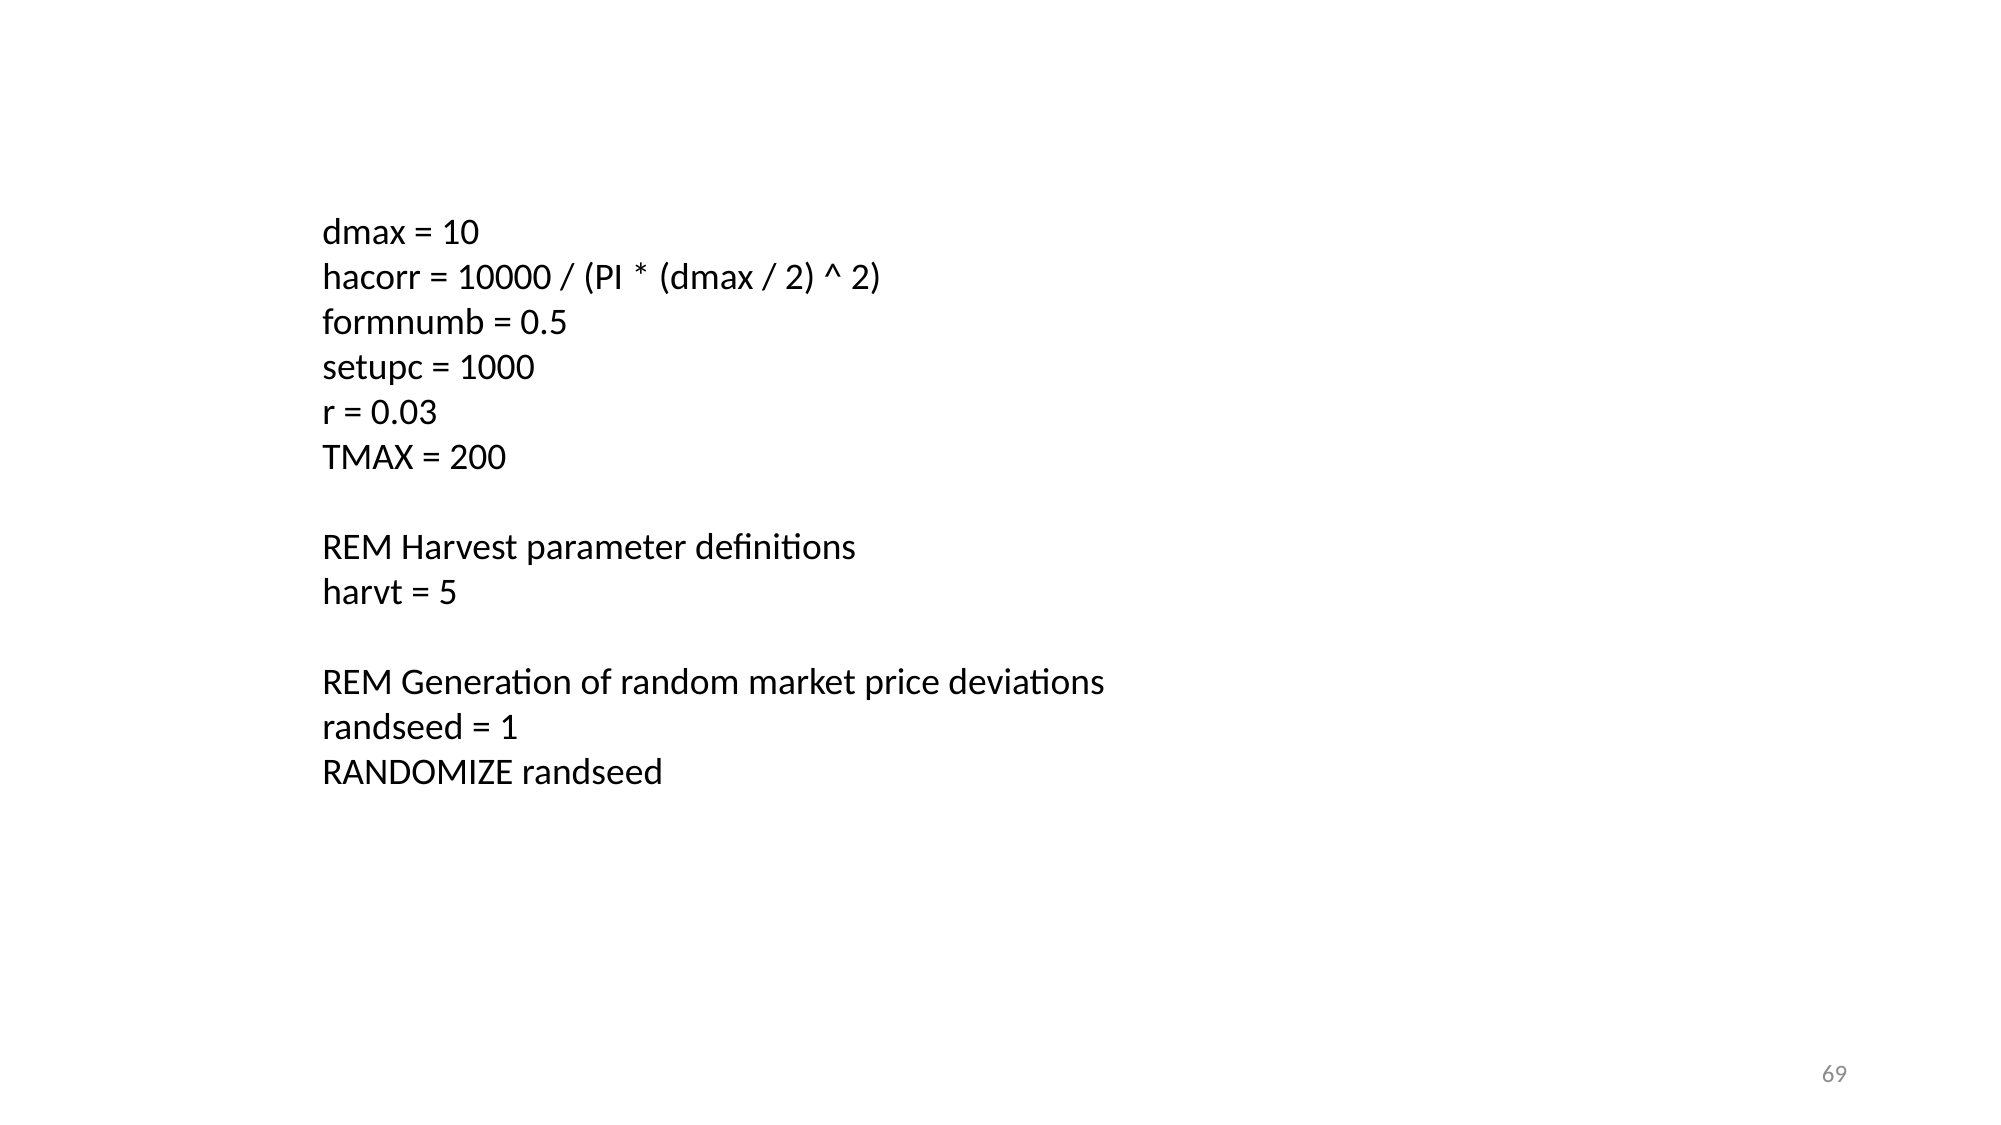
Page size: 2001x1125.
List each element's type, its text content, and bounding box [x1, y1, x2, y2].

text_box dmax = 10 hacorr = 10000 / (PI * (dmax / 2) ^ 2) formnumb = 0.5 setupc = 1000 r = 0.03 TMAX = 200 REM Harvest parameter definitions harvt = 5 REM Generation of random market price deviations randseed = 1 RANDOMIZE randseed [307, 199, 1308, 800]
slide_number 69 [1412, 1042, 1863, 1103]
